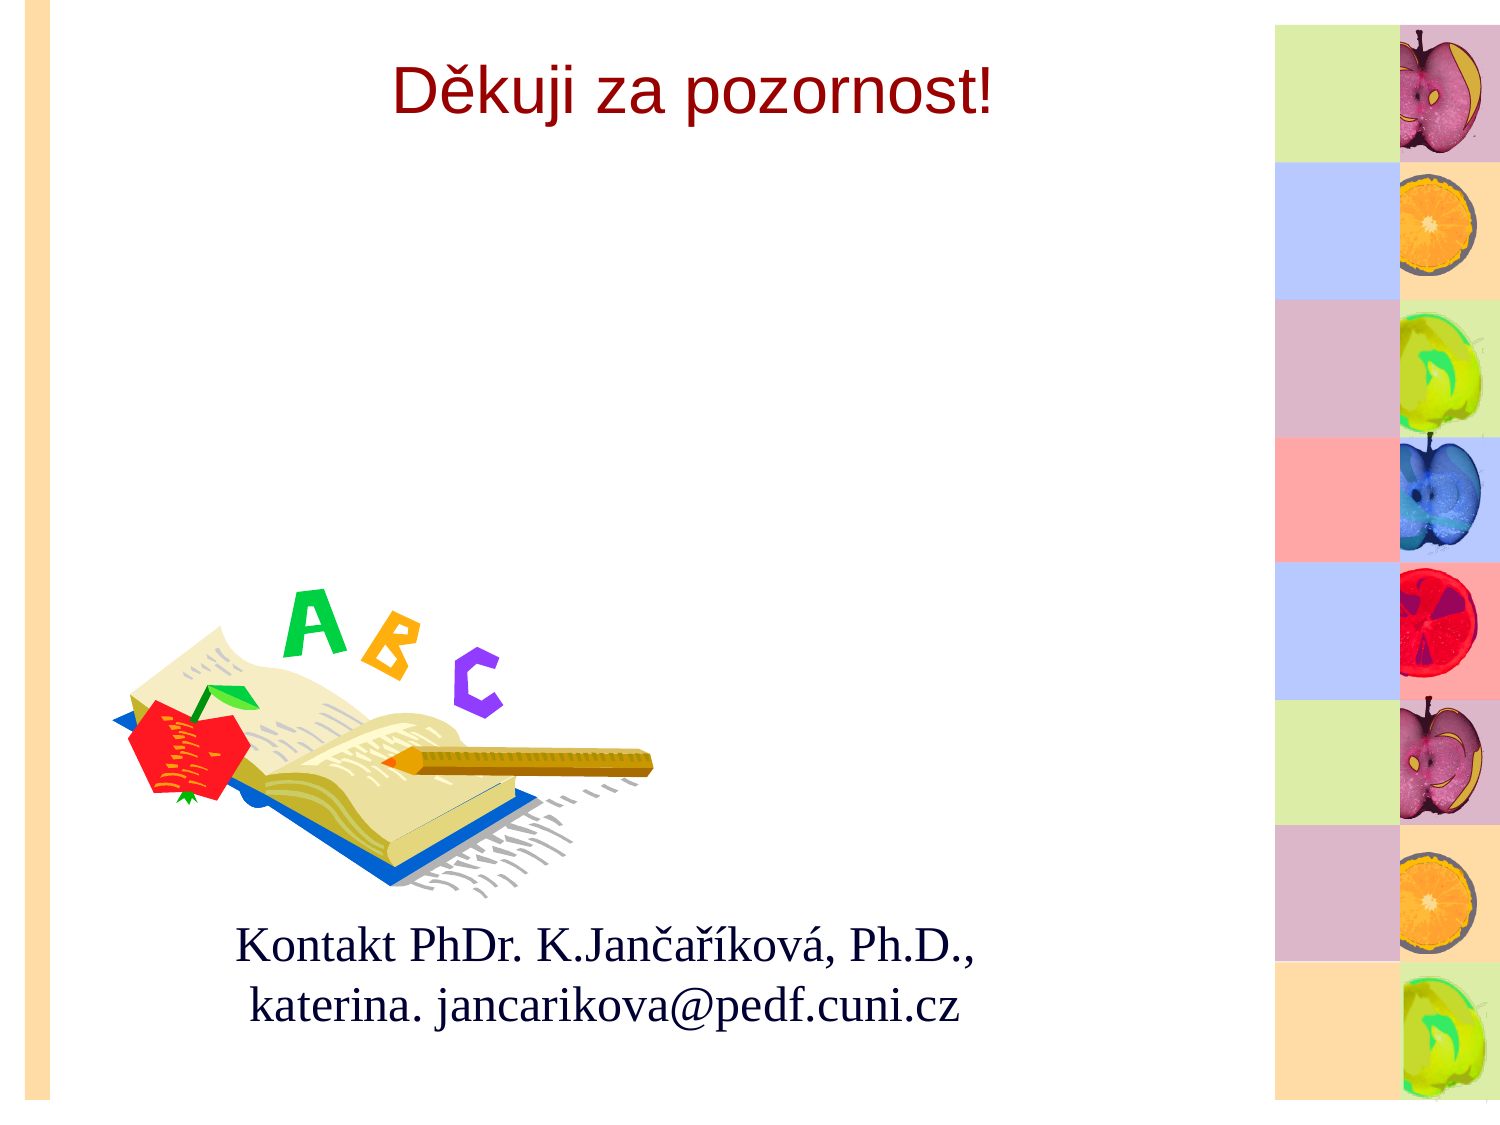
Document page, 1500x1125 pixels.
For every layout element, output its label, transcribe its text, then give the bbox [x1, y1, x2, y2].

text_box Kontakt PhDr. K.Jančaříková, Ph.D., katerina. jancarikova@pedf.cuni.cz [112, 903, 1099, 1039]
picture [112, 583, 659, 904]
title Děkuji za pozornost! [112, 11, 1275, 242]
